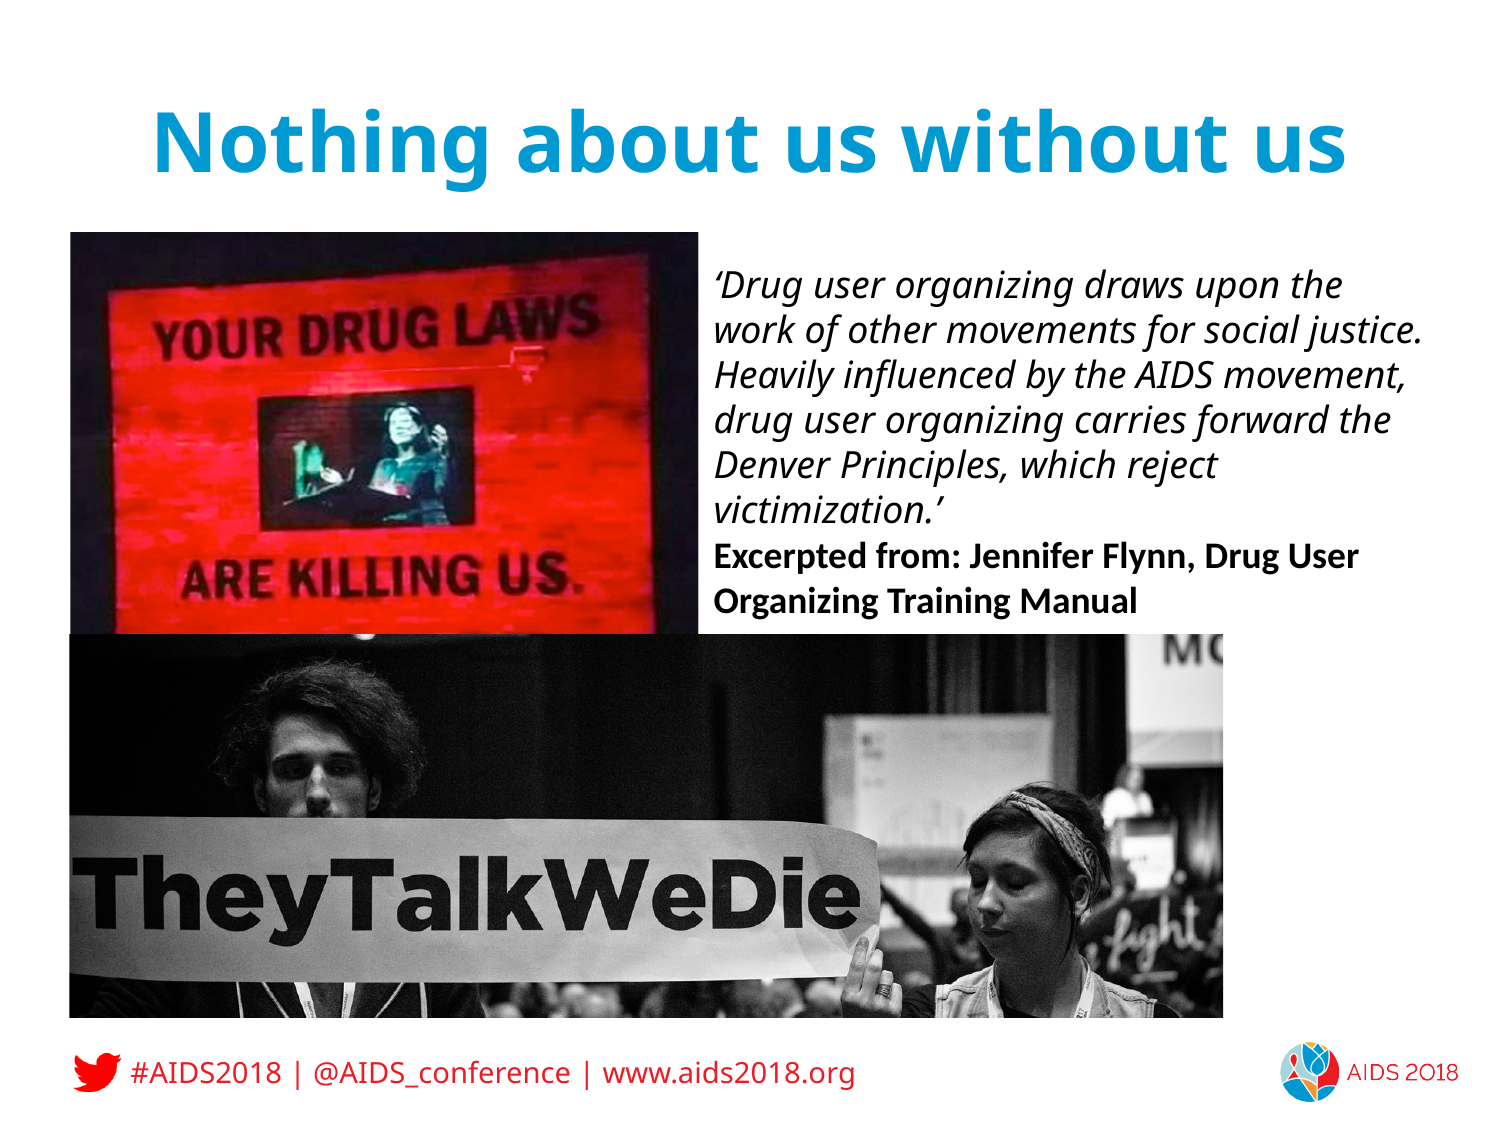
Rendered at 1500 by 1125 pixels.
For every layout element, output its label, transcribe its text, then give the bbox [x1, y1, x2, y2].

title Nothing about us without us [69, 45, 1431, 233]
picture [69, 1044, 125, 1100]
picture [1280, 1042, 1458, 1102]
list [69, 232, 699, 634]
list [69, 634, 1224, 1018]
text_box ‘Drug user organizing draws upon the work of other movements for social justice. Heavily influenced by the AIDS movement, drug user organizing carries forward the Denver Principles, which reject victimization.’ Excerpted from: Jennifer Flynn, Drug User Organizing Training Manual [704, 253, 1449, 629]
